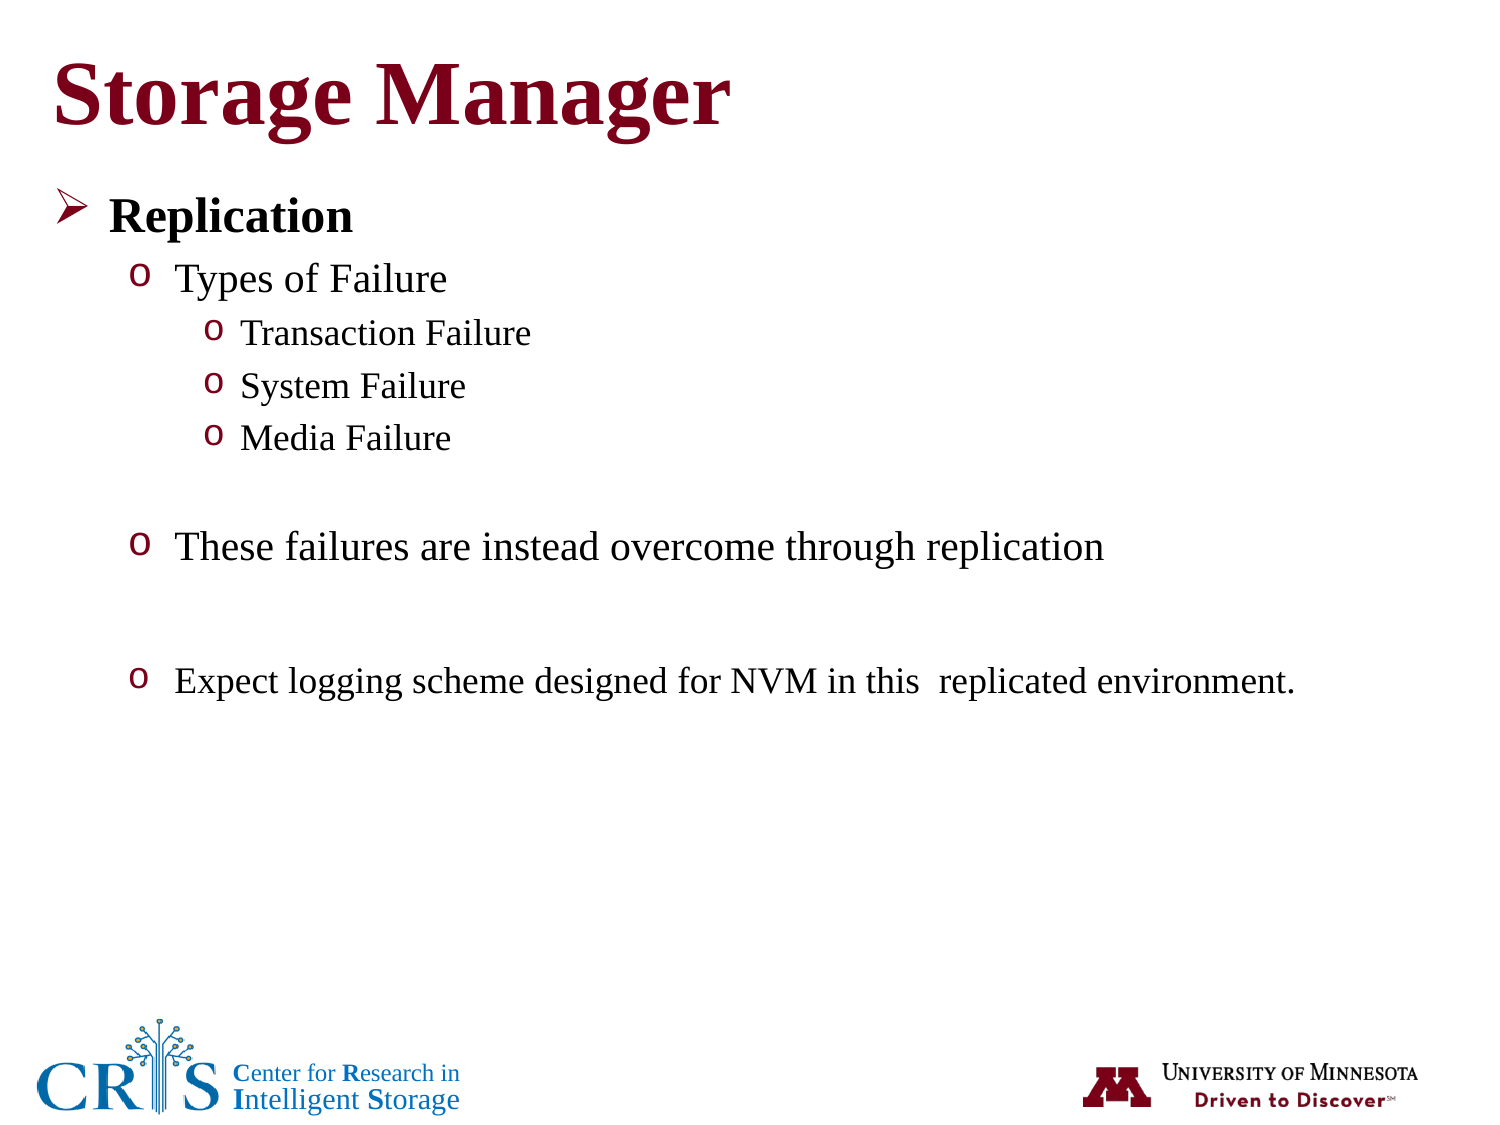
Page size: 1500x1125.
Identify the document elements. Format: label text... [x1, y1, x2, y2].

picture [31, 1019, 231, 1115]
list Replication Types of Failure Transaction Failure System Failure Media Failure These failures are instead overcome through replication Expect logging scheme designed for NVM in this replicated environment. [37, 176, 1463, 1012]
title Storage Manager [37, 0, 1463, 176]
picture [1083, 1063, 1418, 1107]
